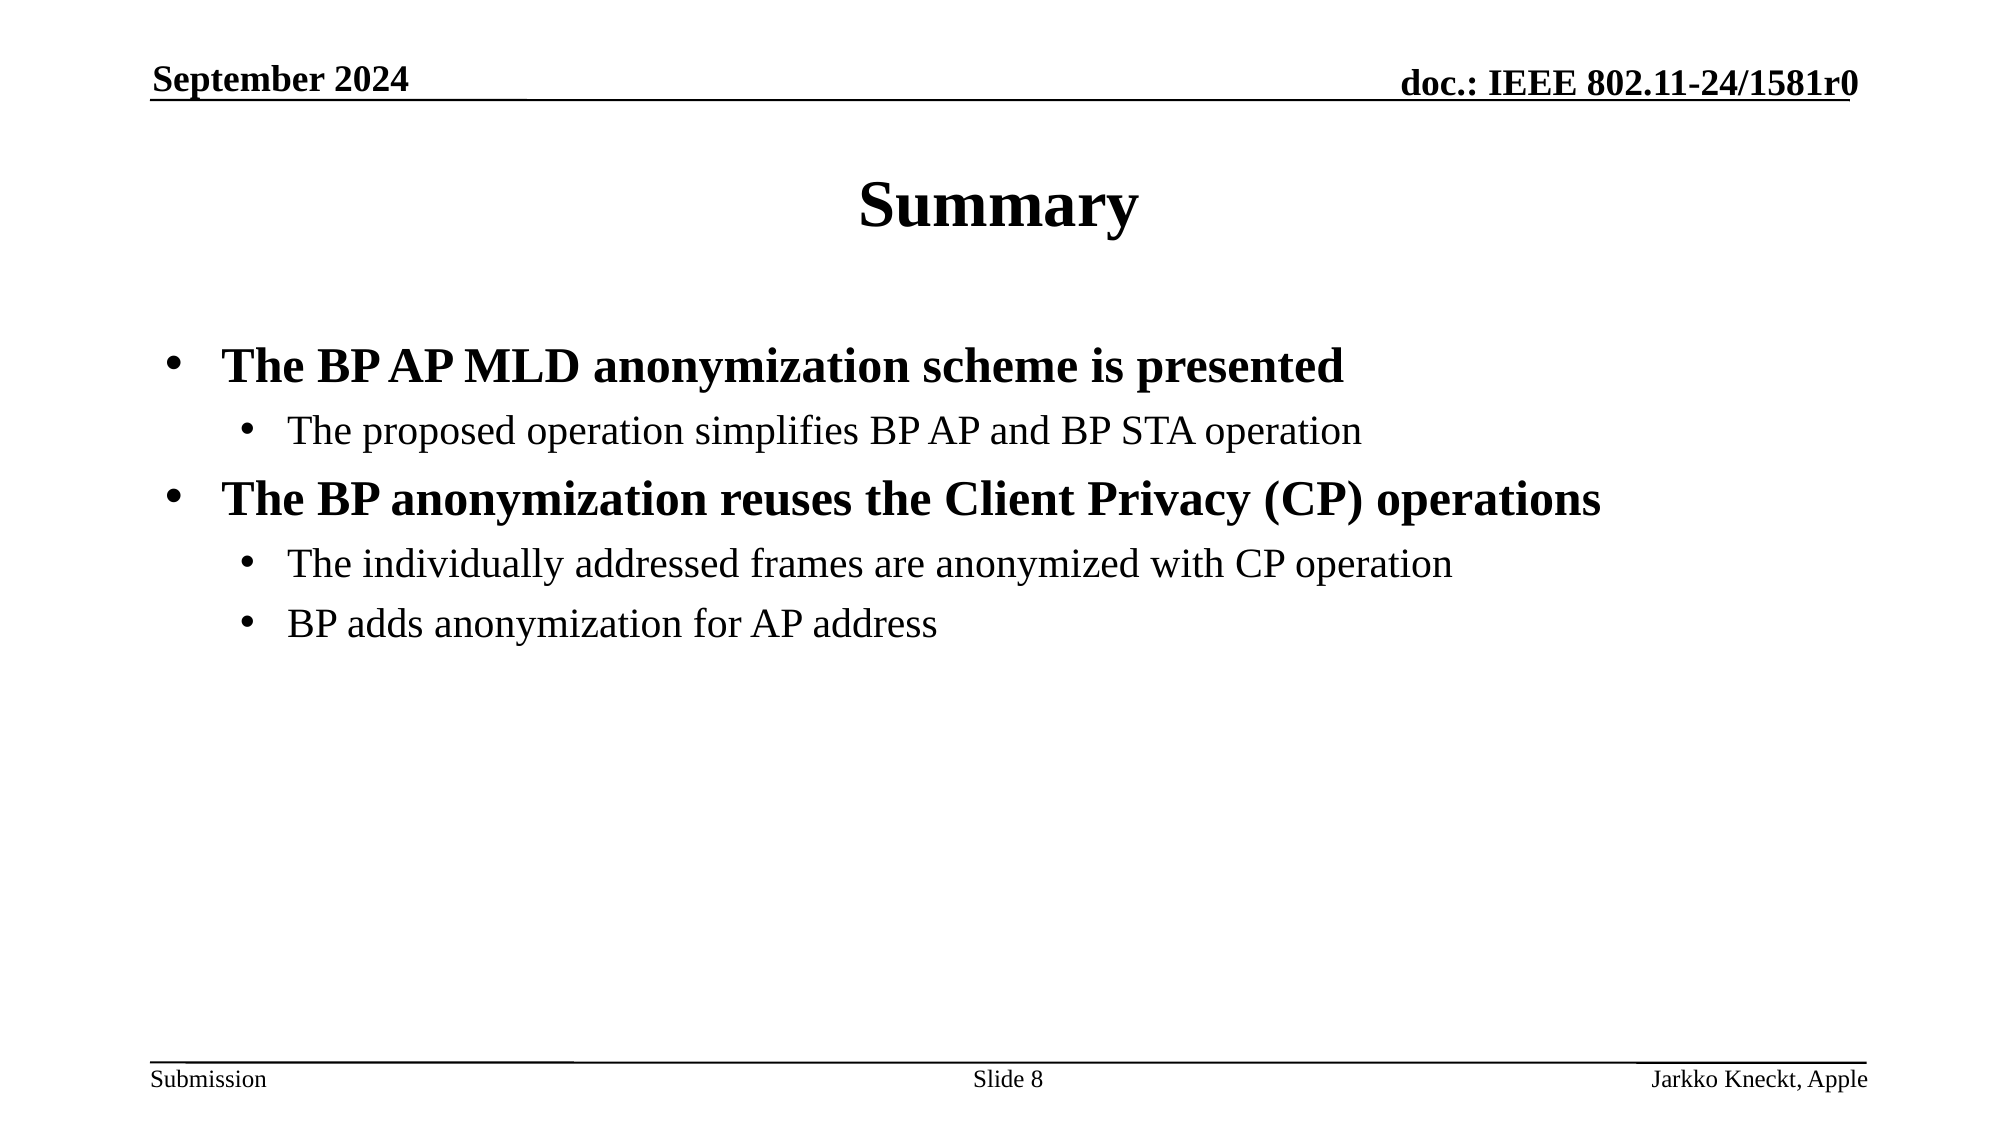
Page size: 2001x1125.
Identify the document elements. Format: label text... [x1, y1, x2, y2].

slide_number Slide 8 [950, 1061, 1067, 1123]
title Summary [149, 112, 1850, 288]
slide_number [152, 54, 563, 100]
footer Jarkko Kneckt, Apple [1171, 1061, 1869, 1093]
list The BP AP MLD anonymization scheme is presented The proposed operation simplifies BP AP and BP STA operation The BP anonymization reuses the Client Privacy (CP) operations The individually addressed frames are anonymized with CP operation BP adds anonymization for AP address [149, 324, 1850, 1000]
